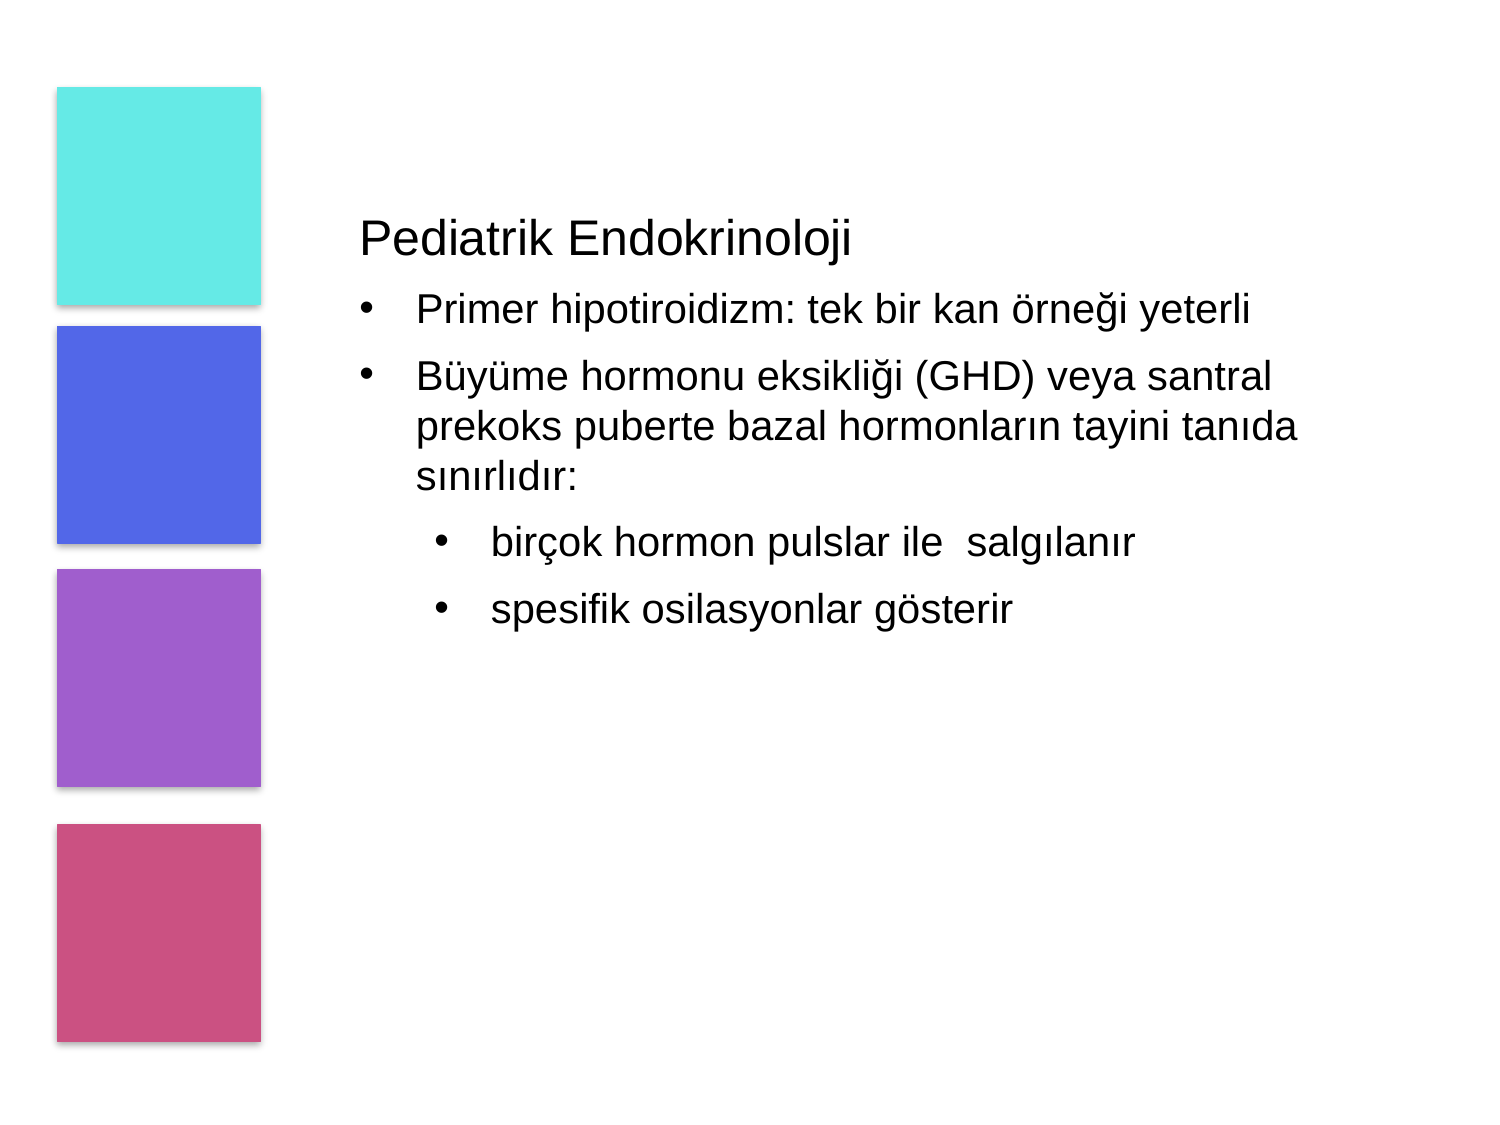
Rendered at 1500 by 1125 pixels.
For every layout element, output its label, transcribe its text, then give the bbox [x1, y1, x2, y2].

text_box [57, 87, 261, 1042]
text_box Pediatrik Endokrinoloji Primer hipotiroidizm: tek bir kan örneği yeterli Büyüme hormonu eksikliği (GHD) veya santral prekoks puberte bazal hormonların tayini tanıda sınırlıdır: birçok hormon pulslar ile salgılanır spesifik osilasyonlar gösterir [344, 197, 1343, 840]
